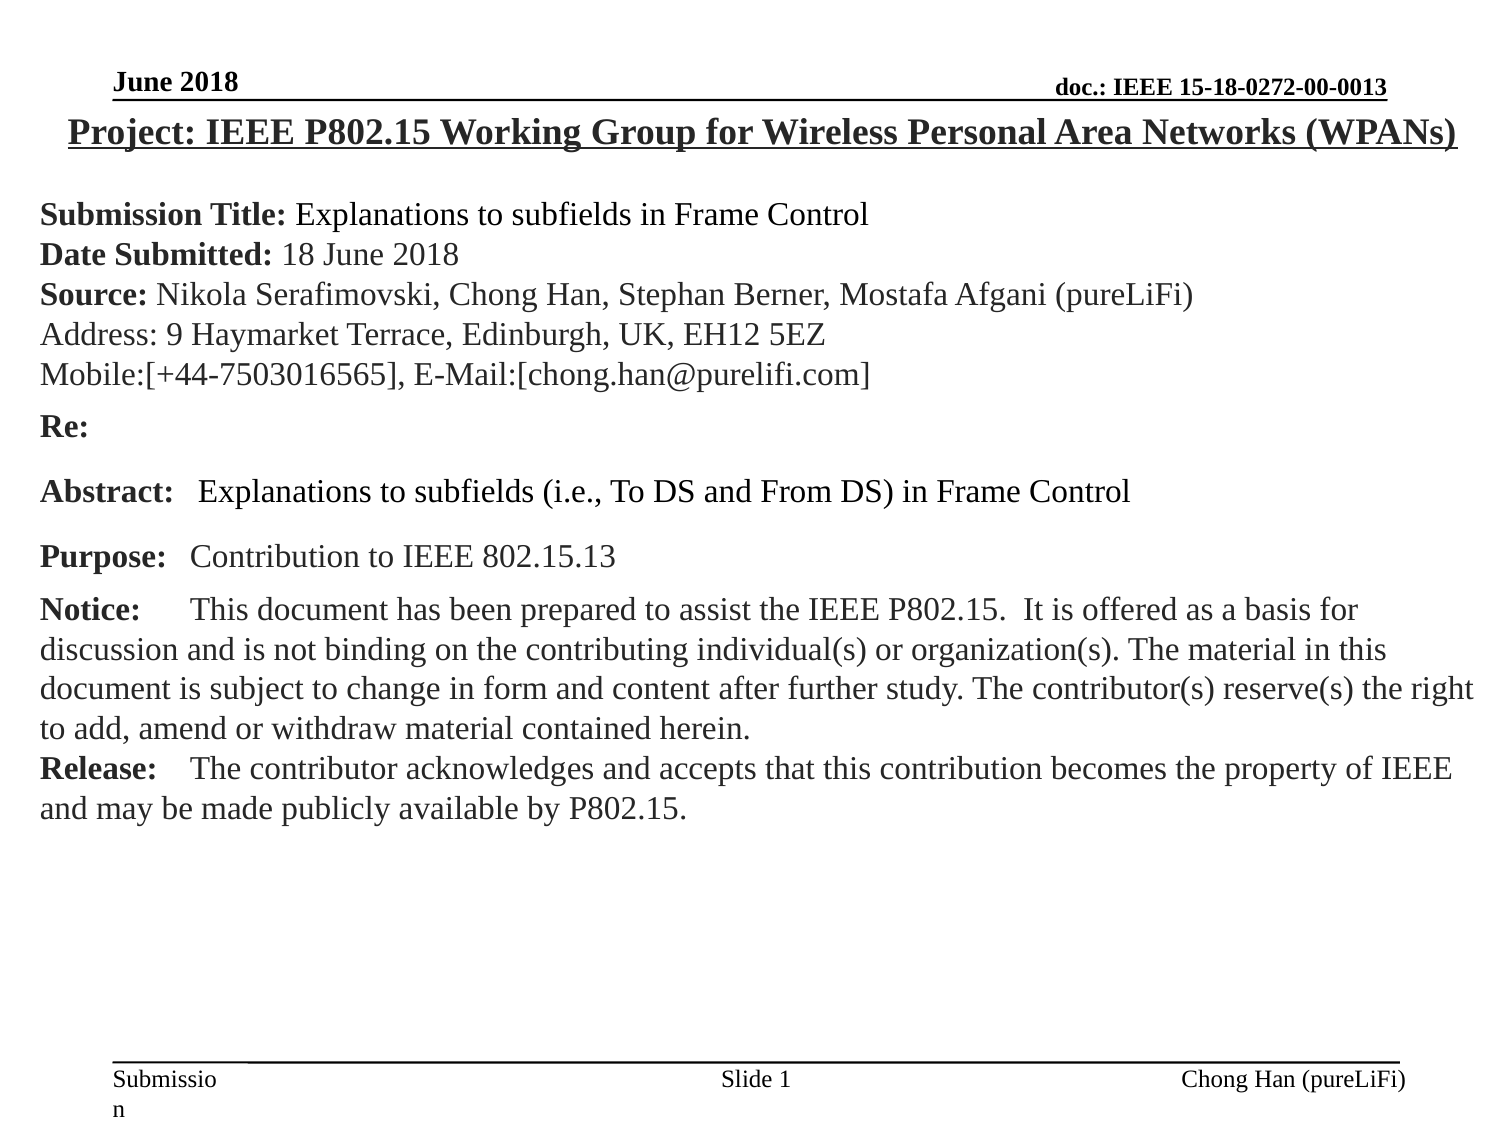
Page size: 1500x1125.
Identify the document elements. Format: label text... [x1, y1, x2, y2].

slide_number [112, 61, 376, 98]
text_box Project: IEEE P802.15 Working Group for Wireless Personal Area Networks (WPANs) Submission Title: Explanations to subfields in Frame Control Date Submitted: 18 June 2018 Source: Nikola Serafimovski, Chong Han, Stephan Berner, Mostafa Afgani (pureLiFi) Address: 9 Haymarket Terrace, Edinburgh, UK, EH12 5EZ Mobile:[+44-7503016565], E-Mail:[chong.han@purelifi.com] Re: Abstract: Explanations to subfields (i.e., To DS and From DS) in Frame Control Purpose: Contribution to IEEE 802.15.13 Notice: This document has been prepared to assist the IEEE P802.15. It is offered as a basis for discussion and is not binding on the contributing individual(s) or organization(s). The material in this document is subject to change in form and content after further study. The contributor(s) reserve(s) the right to add, amend or withdraw material contained herein. Release: The contributor acknowledges and accepts that this contribution becomes the property of IEEE and may be made publicly available by P802.15. [24, 99, 1500, 834]
footer Chong Han (pureLiFi) [893, 1061, 1407, 1093]
slide_number Slide 1 [712, 1061, 800, 1093]
